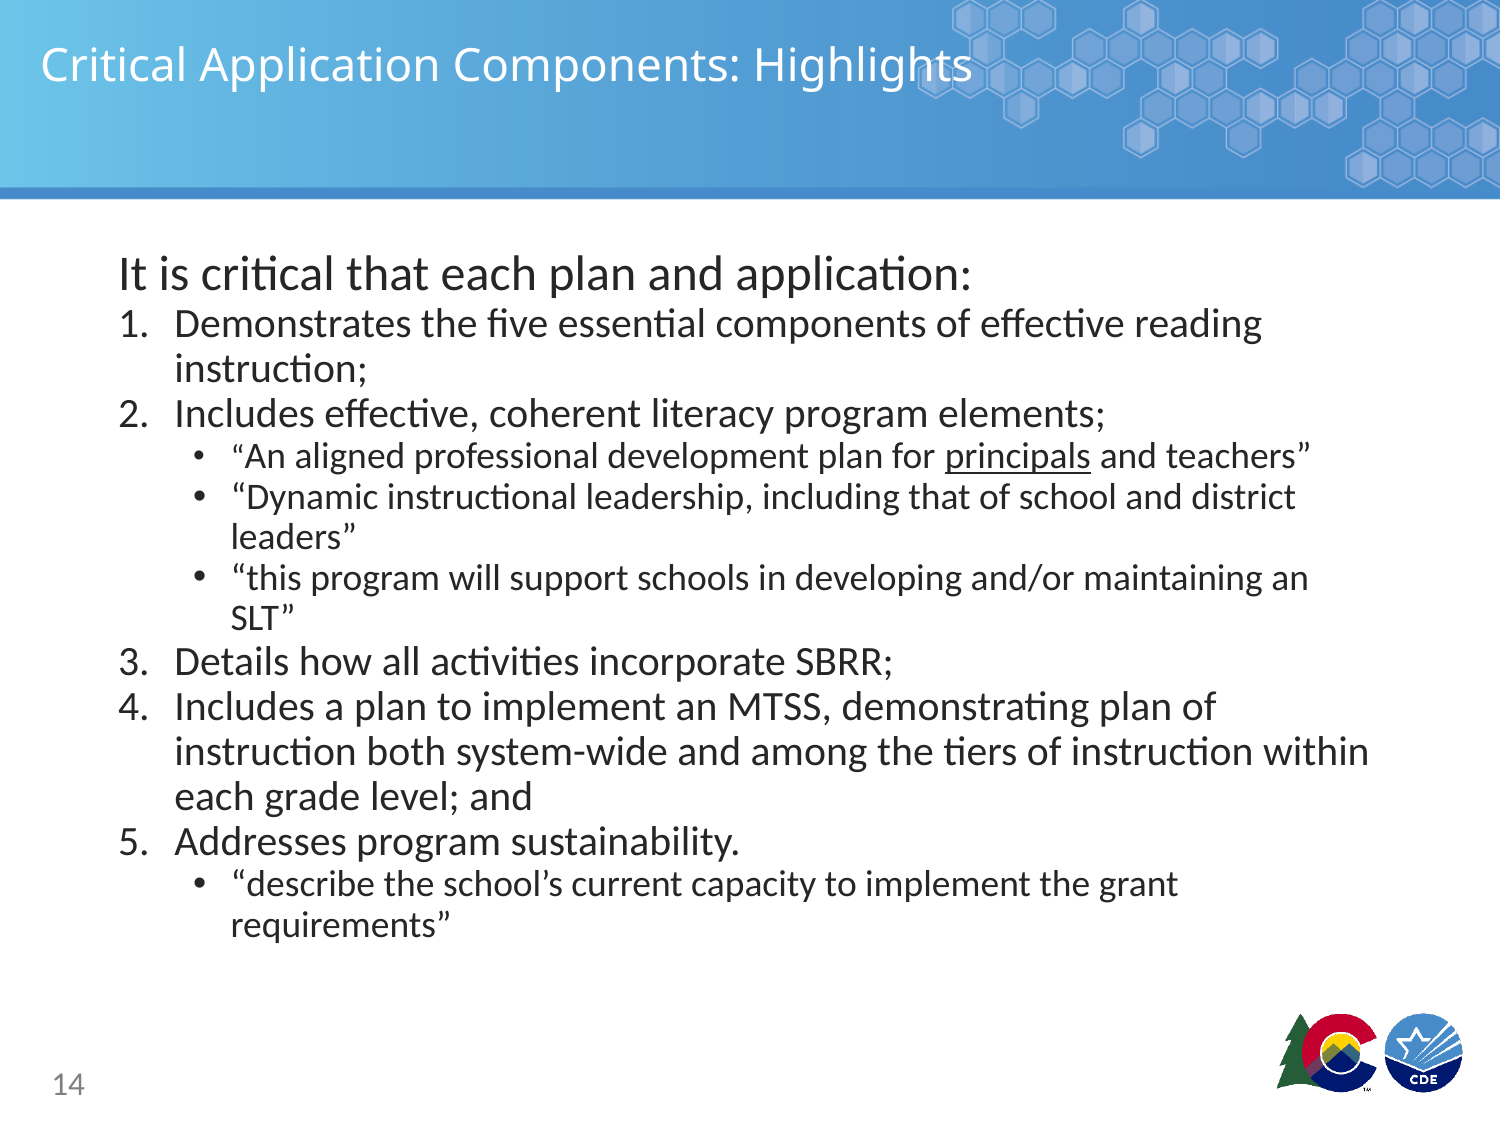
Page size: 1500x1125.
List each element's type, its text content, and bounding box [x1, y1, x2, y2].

title Critical Application Components: Highlights [40, 41, 1038, 166]
picture [0, 0, 1500, 200]
list It is critical that each plan and application: Demonstrates the five essential components of effective reading instruction; Includes effective, coherent literacy program elements; “An aligned professional development plan for principals and teachers” “Dynamic instructional leadership, including that of school and district leaders” “this program will support schools in developing and/or maintaining an SLT” Details how all activities incorporate SBRR; Includes a plan to implement an MTSS, demonstrating plan of instruction both system-wide and among the tiers of instruction within each grade level; and Addresses program sustainability. “describe the school’s current capacity to implement the grant requirements” [103, 239, 1390, 1002]
slide_number 14 [36, 1054, 375, 1115]
picture [1275, 1012, 1463, 1093]
